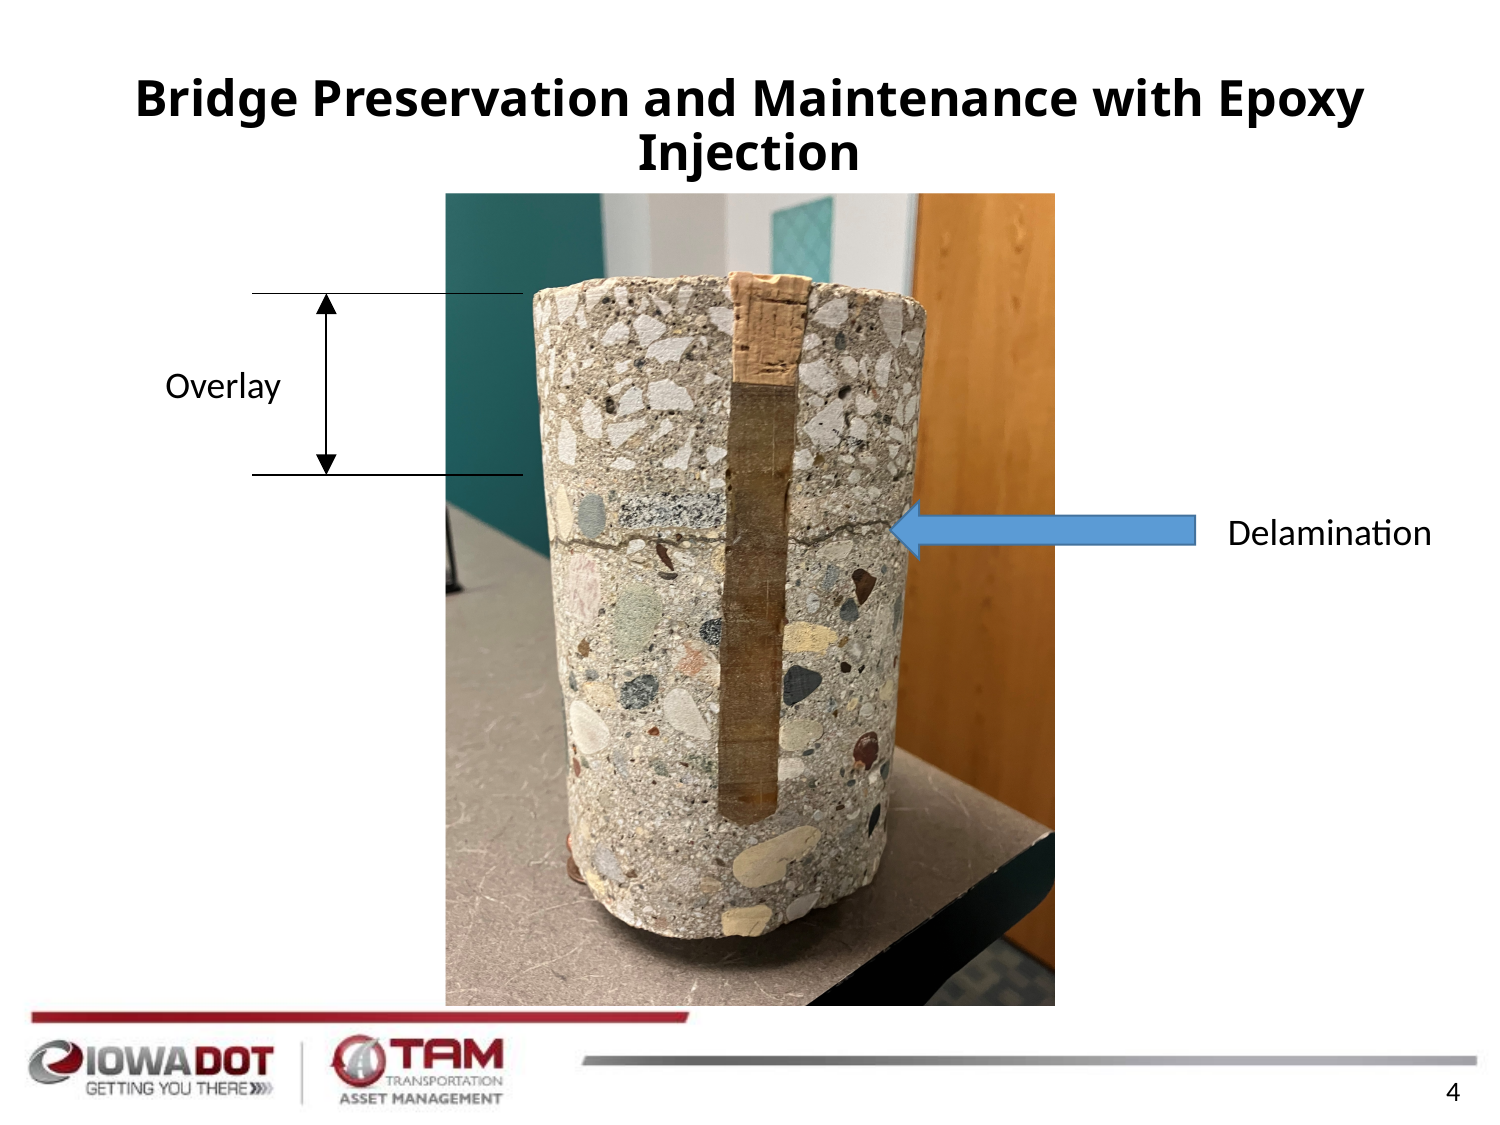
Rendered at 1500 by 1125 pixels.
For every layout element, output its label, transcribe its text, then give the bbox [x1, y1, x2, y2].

slide_number 4 [1137, 1067, 1476, 1113]
text_box [1156, 514, 1197, 546]
picture [0, 0, 1500, 1125]
text_box Overlay [150, 353, 309, 414]
text_box Delamination [1213, 501, 1476, 561]
title Bridge Preservation and Maintenance with Epoxy Injection [103, 59, 1397, 194]
